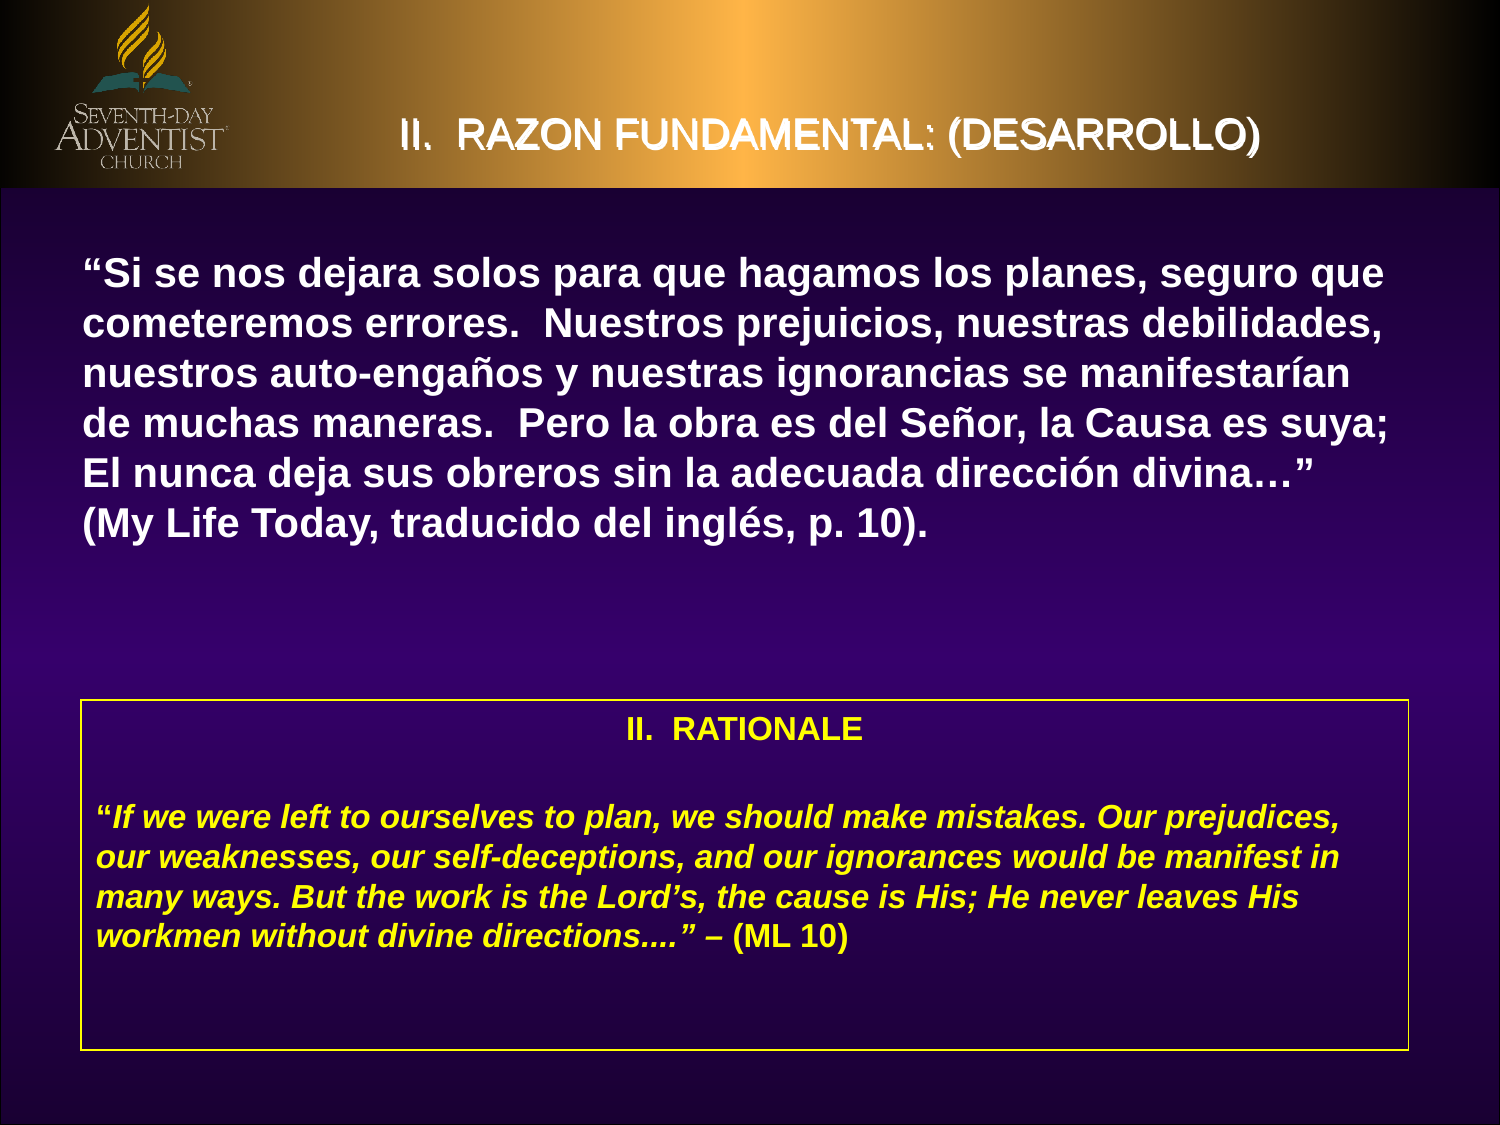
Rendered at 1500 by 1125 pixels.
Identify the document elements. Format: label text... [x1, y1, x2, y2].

title II. RAZON FUNDAMENTAL: (DESARROLLO) [202, 49, 1456, 213]
text_box II. RATIONALE “If we were left to ourselves to plan, we should make mistakes. Our prejudices, our weaknesses, our self-deceptions, and our ignorances would be manifest in many ways. But the work is the Lord’s, the cause is His; He never leaves His workmen without divine directions....” – (ML 10) [80, 699, 1409, 1050]
picture [54, 1, 230, 169]
list “Si se nos dejara solos para que hagamos los planes, seguro que cometeremos errores. Nuestros prejuicios, nuestras debilidades, nuestros auto-engaños y nuestras ignorancias se manifestarían de muchas maneras. Pero la obra es del Señor, la Causa es suya; El nunca deja sus obreros sin la adecuada dirección divina…” (My Life Today, traducido del inglés, p. 10). [67, 238, 1423, 587]
